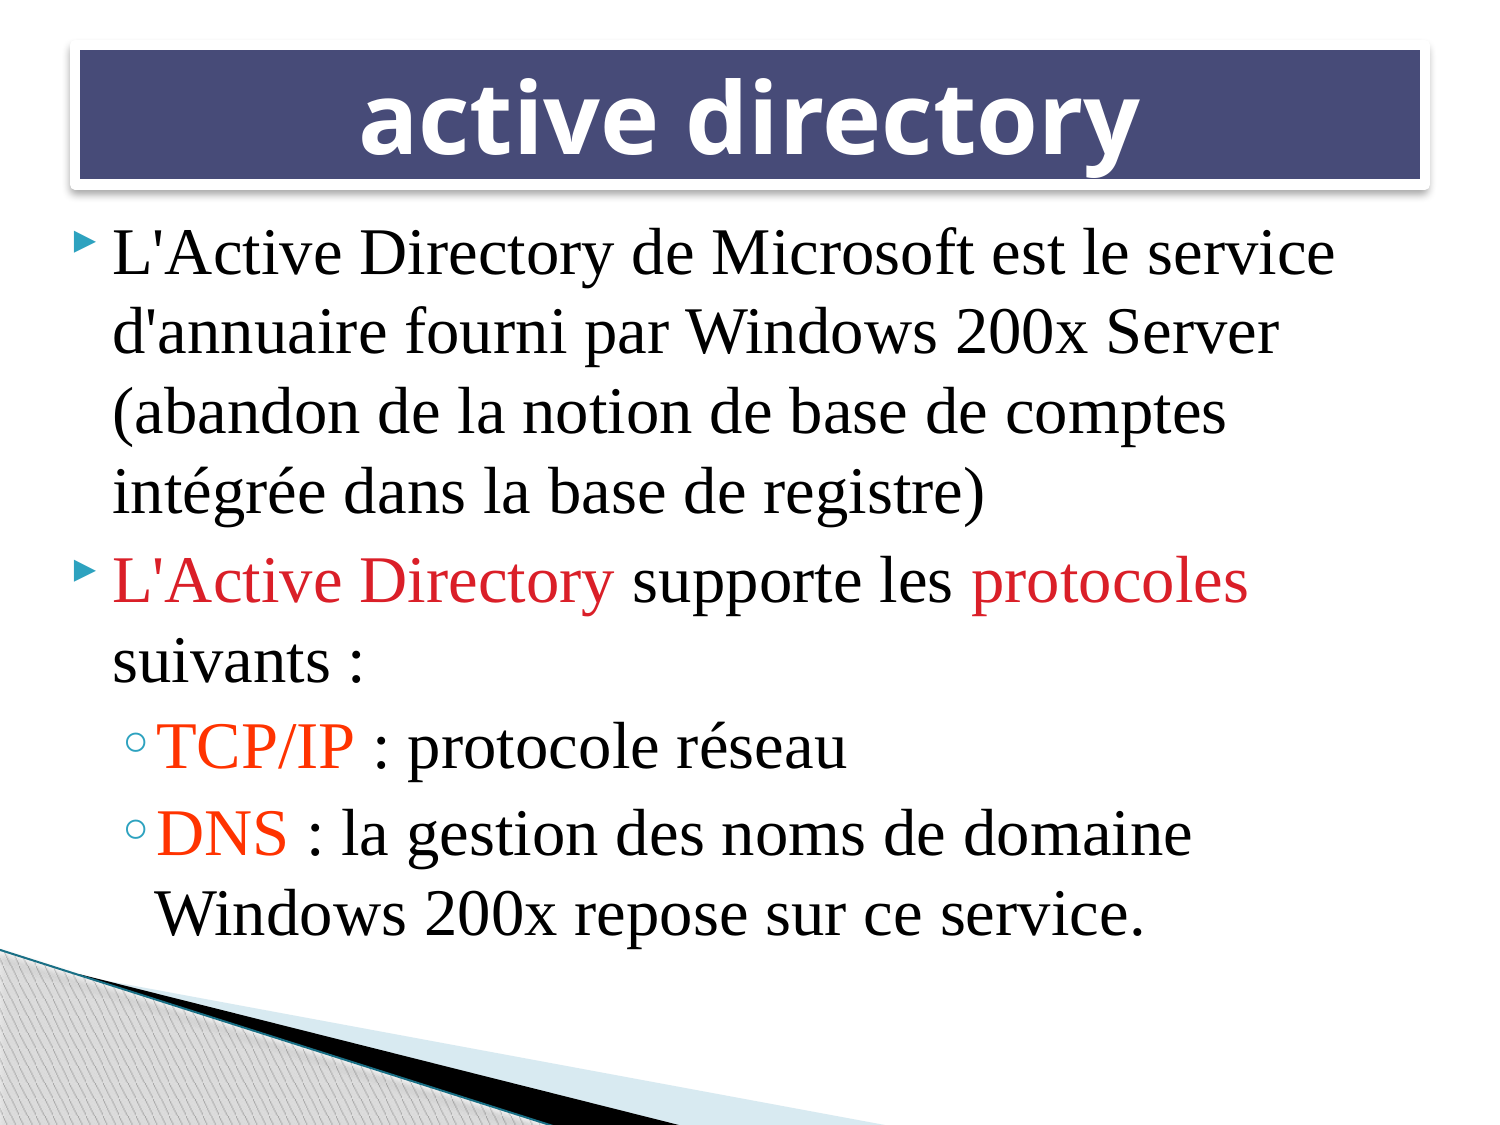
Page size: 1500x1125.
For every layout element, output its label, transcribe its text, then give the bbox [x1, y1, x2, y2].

title active directory [70, 40, 1430, 190]
list L'Active Directory de Microsoft est le service d'annuaire fourni par Windows 200x Server (abandon de la notion de base de comptes intégrée dans la base de registre) L'Active Directory supporte les protocoles suivants : TCP/IP : protocole réseau DNS : la gestion des noms de domaine Windows 200x repose sur ce service. [37, 200, 1463, 1038]
